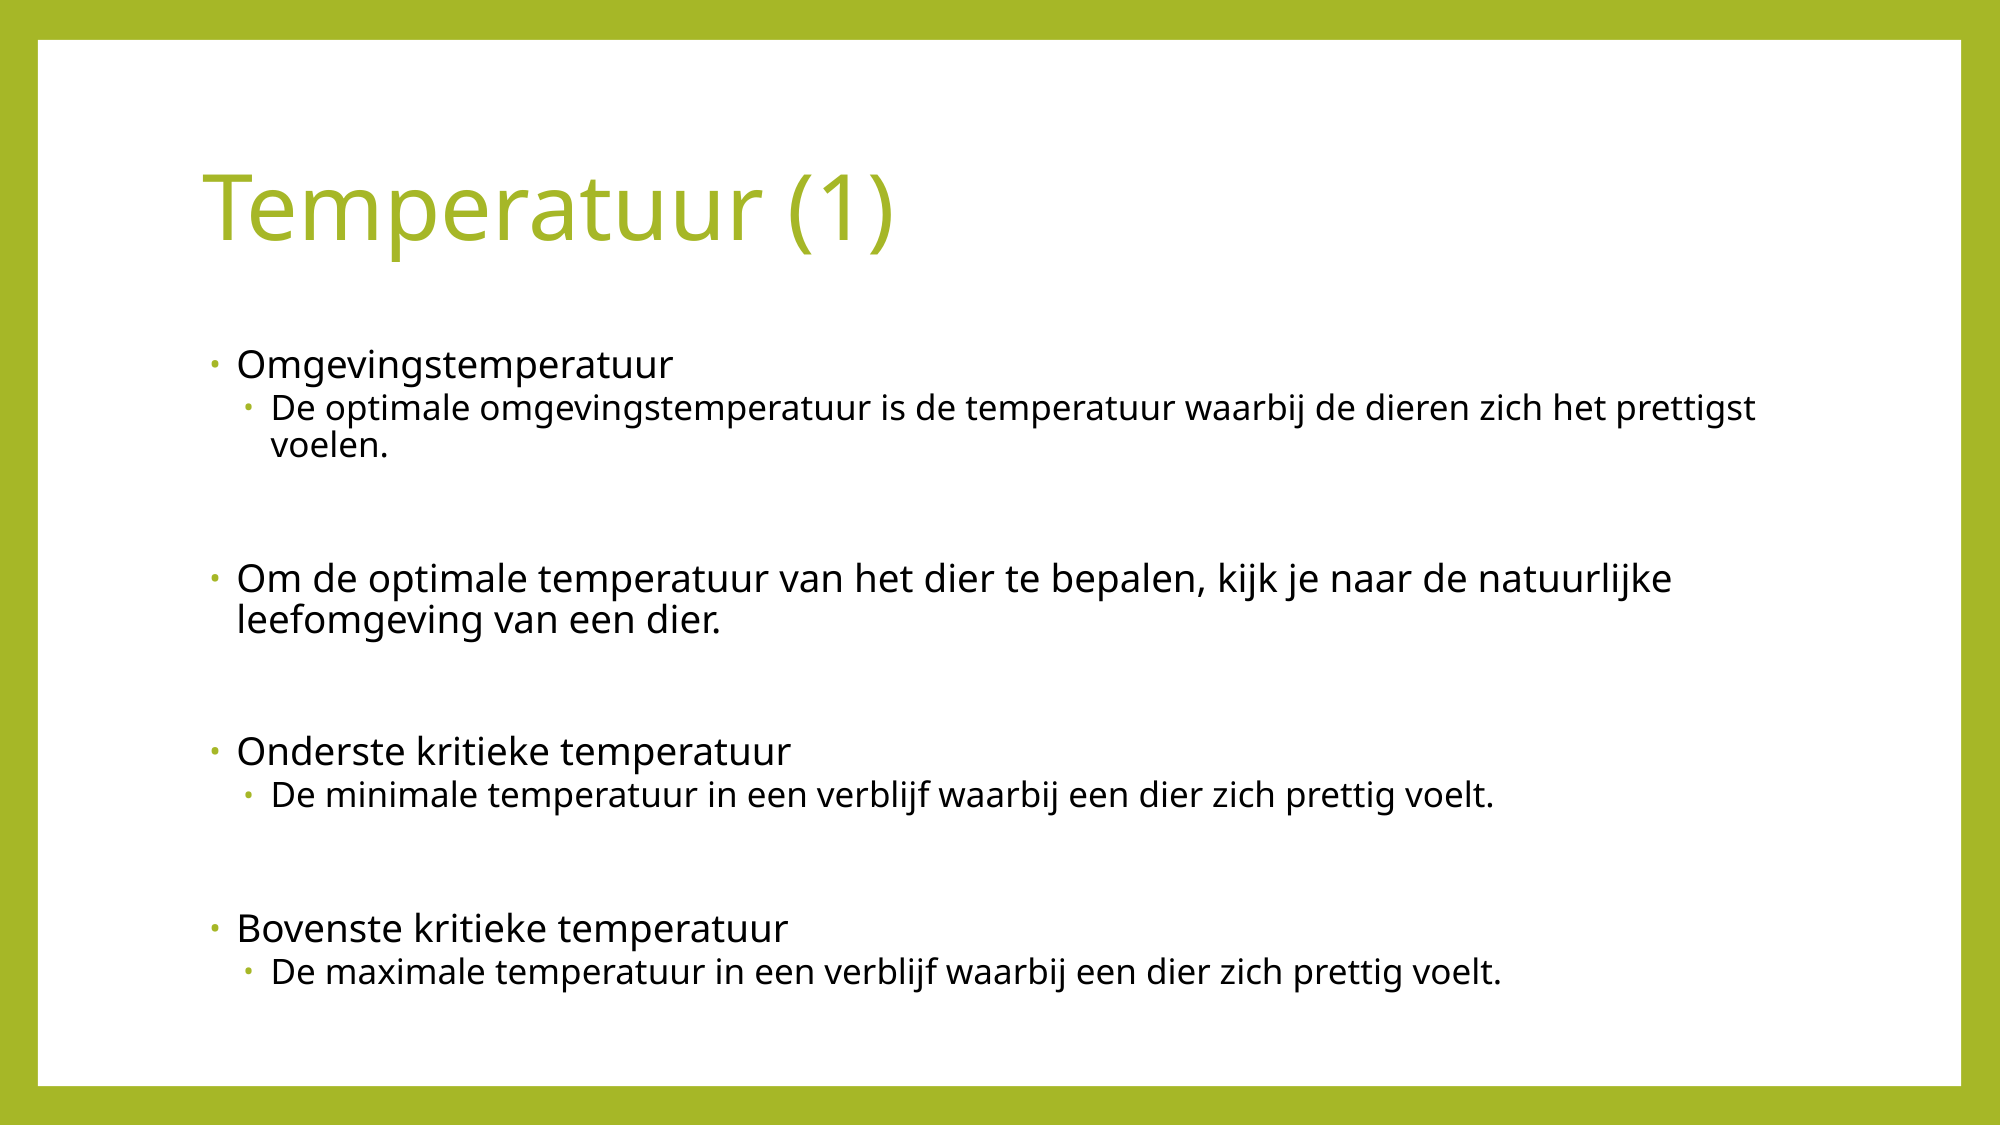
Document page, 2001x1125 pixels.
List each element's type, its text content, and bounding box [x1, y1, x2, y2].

list Omgevingstemperatuur De optimale omgevingstemperatuur is de temperatuur waarbij de dieren zich het prettigst voelen. Om de optimale temperatuur van het dier te bepalen, kijk je naar de natuurlijke leefomgeving van een dier. Onderste kritieke temperatuur De minimale temperatuur in een verblijf waarbij een dier zich prettig voelt. Bovenste kritieke temperatuur De maximale temperatuur in een verblijf waarbij een dier zich prettig voelt. [187, 337, 1808, 1000]
title Temperatuur (1) [187, 99, 1808, 323]
